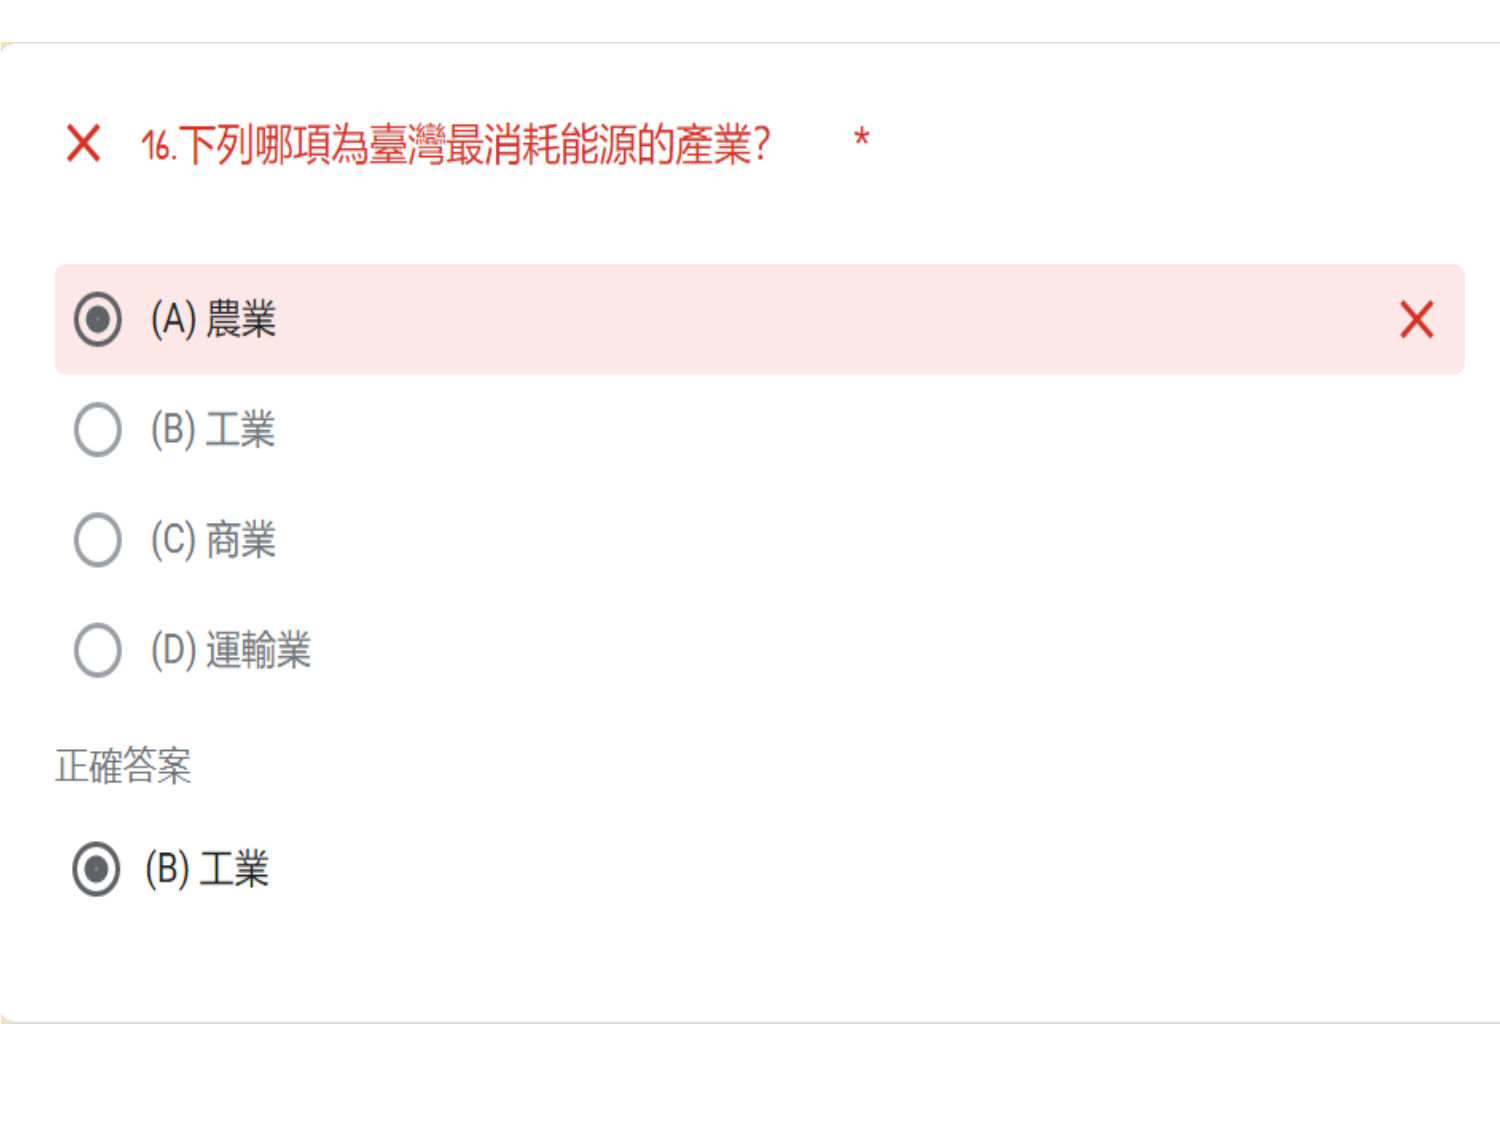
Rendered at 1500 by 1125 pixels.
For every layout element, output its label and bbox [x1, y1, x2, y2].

list [0, 42, 1500, 1024]
